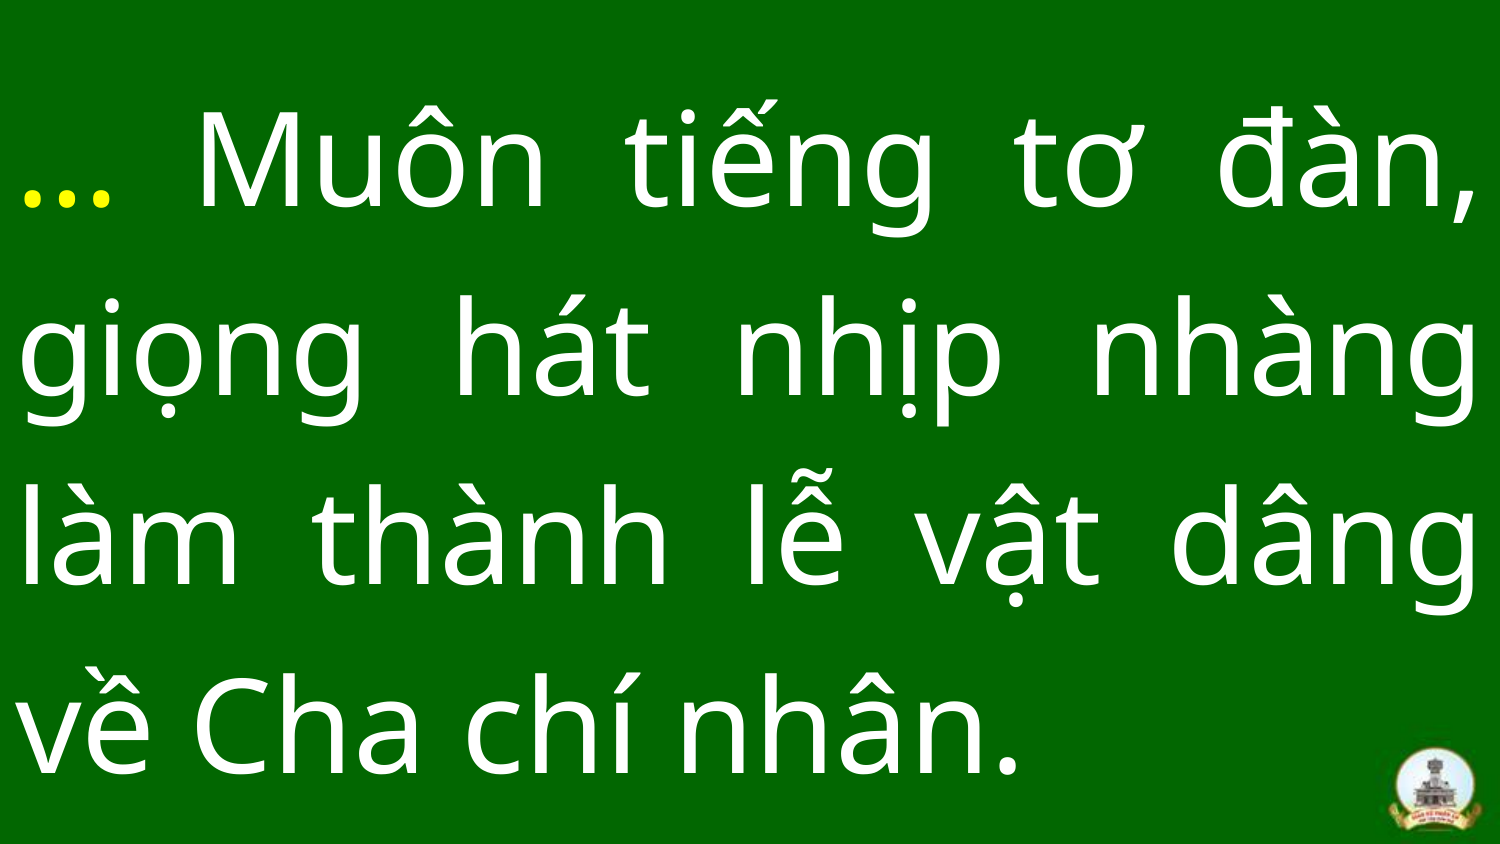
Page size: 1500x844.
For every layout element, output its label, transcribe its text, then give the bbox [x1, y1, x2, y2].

title … Muôn tiếng tơ đàn, giọng hát nhịp nhàng làm thành lễ vật dâng về Cha chí nhân. [0, 0, 1500, 844]
